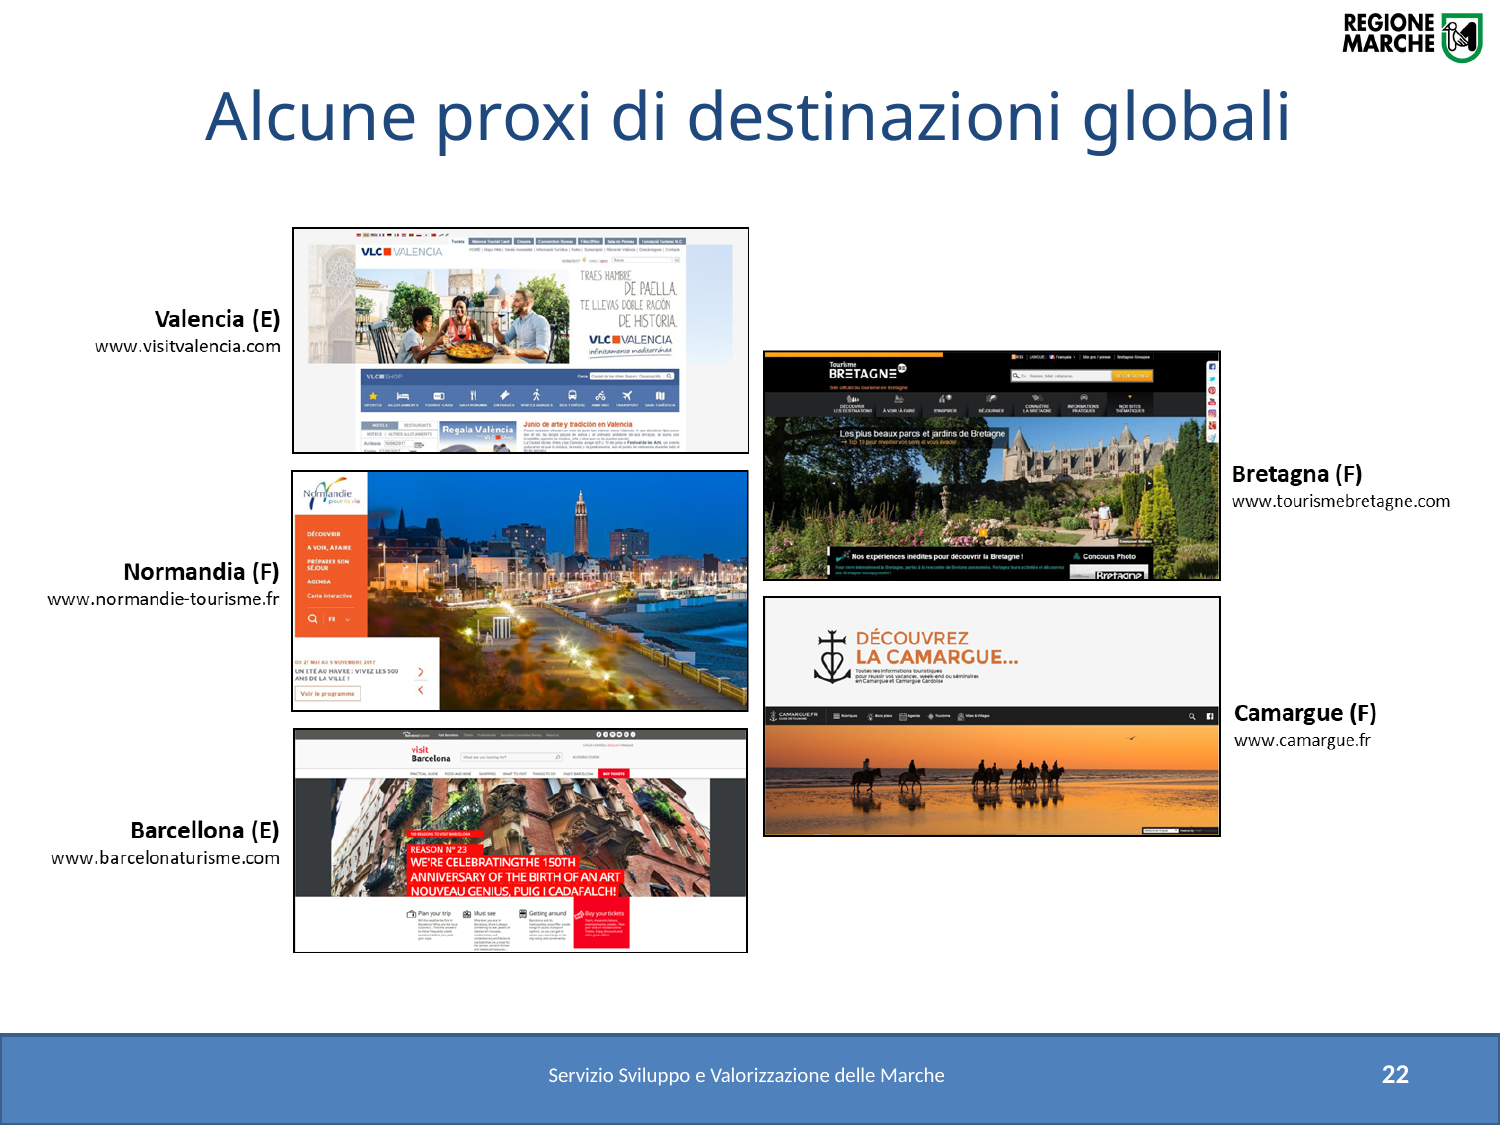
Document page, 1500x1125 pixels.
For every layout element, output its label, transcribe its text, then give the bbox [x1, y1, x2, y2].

picture [1334, 4, 1492, 72]
footer Servizio Sviluppo e Valorizzazione delle Marche [433, 1043, 1061, 1104]
slide_number 22 [1198, 1042, 1425, 1103]
picture [17, 226, 1471, 953]
title Alcune proxi di destinazioni globali [75, 42, 1425, 185]
